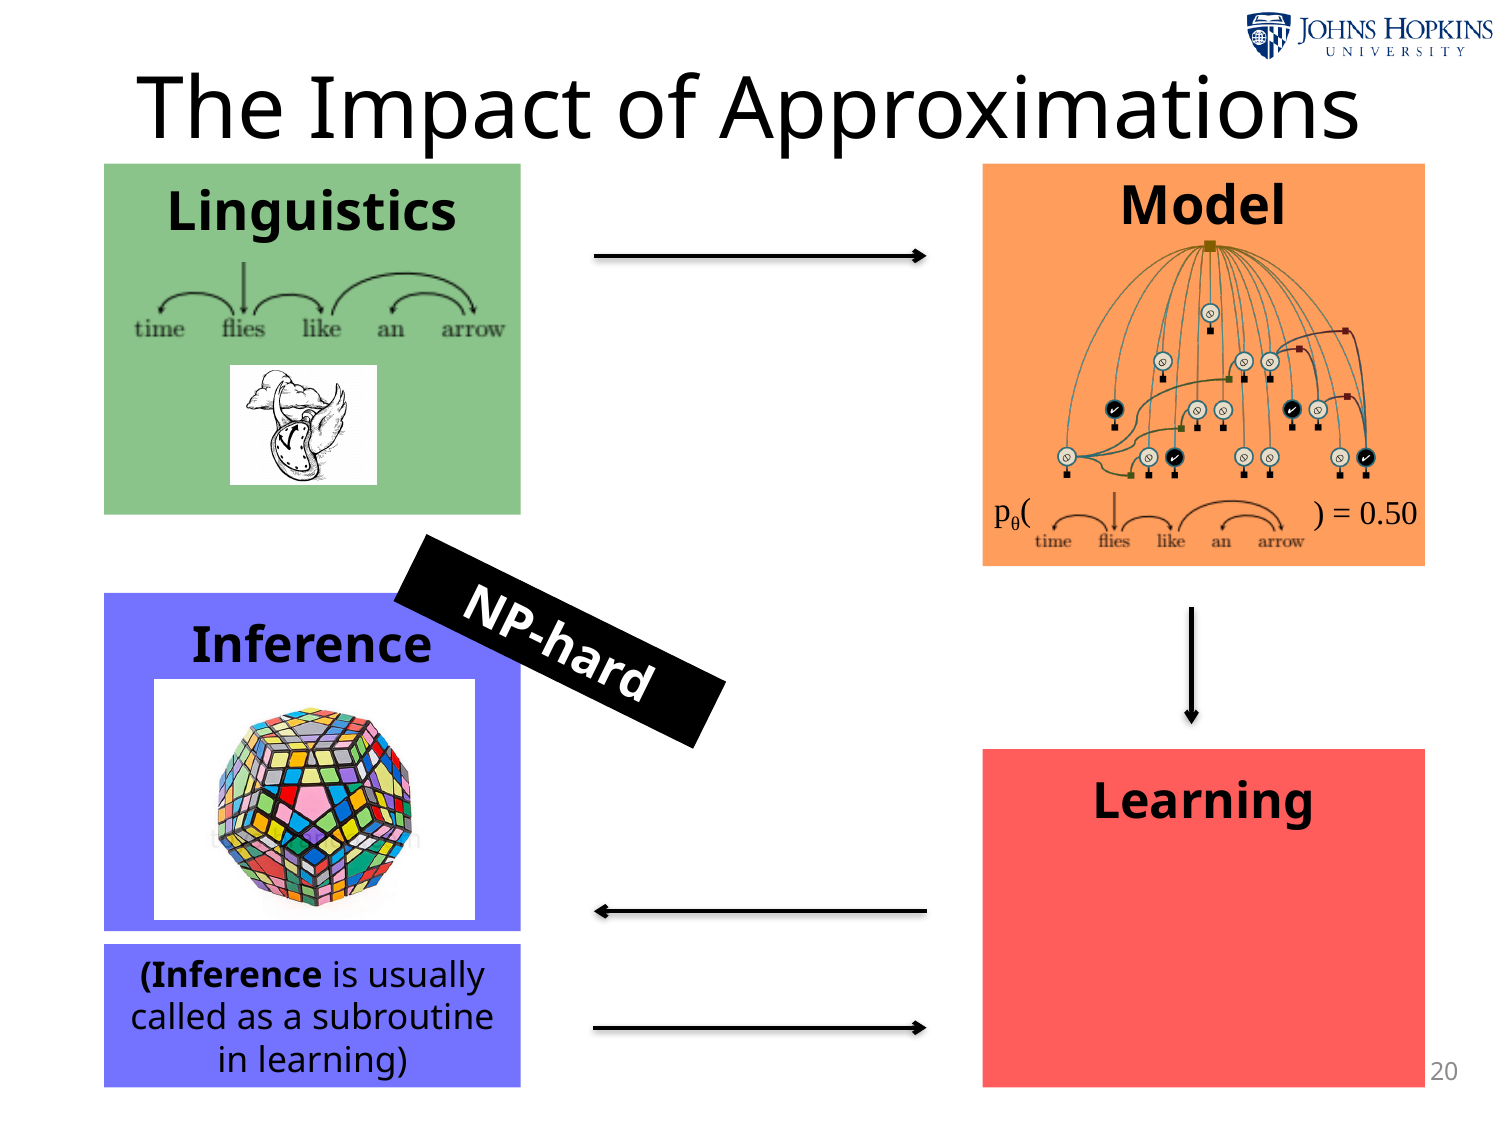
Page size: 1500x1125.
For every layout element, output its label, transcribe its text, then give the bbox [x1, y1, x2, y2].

text_box Inference [104, 592, 521, 932]
picture [1057, 240, 1376, 472]
picture [230, 365, 378, 485]
picture [114, 262, 539, 350]
picture [154, 678, 475, 920]
text_box Learning [982, 749, 1425, 1088]
title The Impact of Approximations [75, 45, 1425, 164]
text_box NP-hard [393, 534, 727, 749]
text_box (Inference is usually called as a subroutine in learning) [104, 944, 521, 1088]
slide_number 20 [1330, 1042, 1474, 1103]
text_box Linguistics [104, 163, 521, 515]
text_box Model [982, 163, 1425, 471]
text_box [979, 472, 1448, 556]
